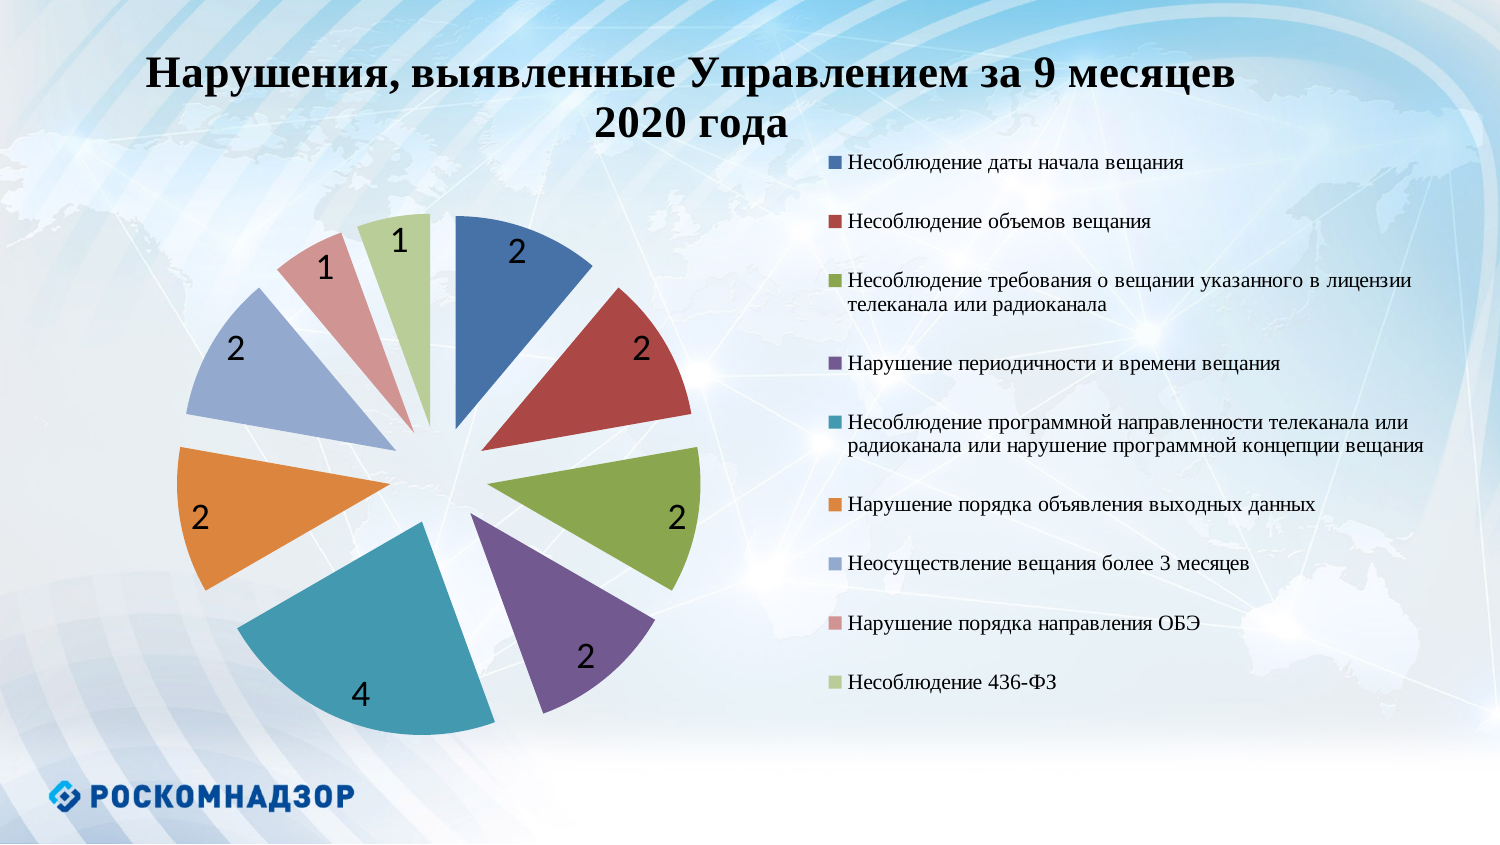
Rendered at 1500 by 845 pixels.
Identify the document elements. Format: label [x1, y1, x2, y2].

chart [17, 20, 1483, 753]
picture [0, 0, 1500, 844]
